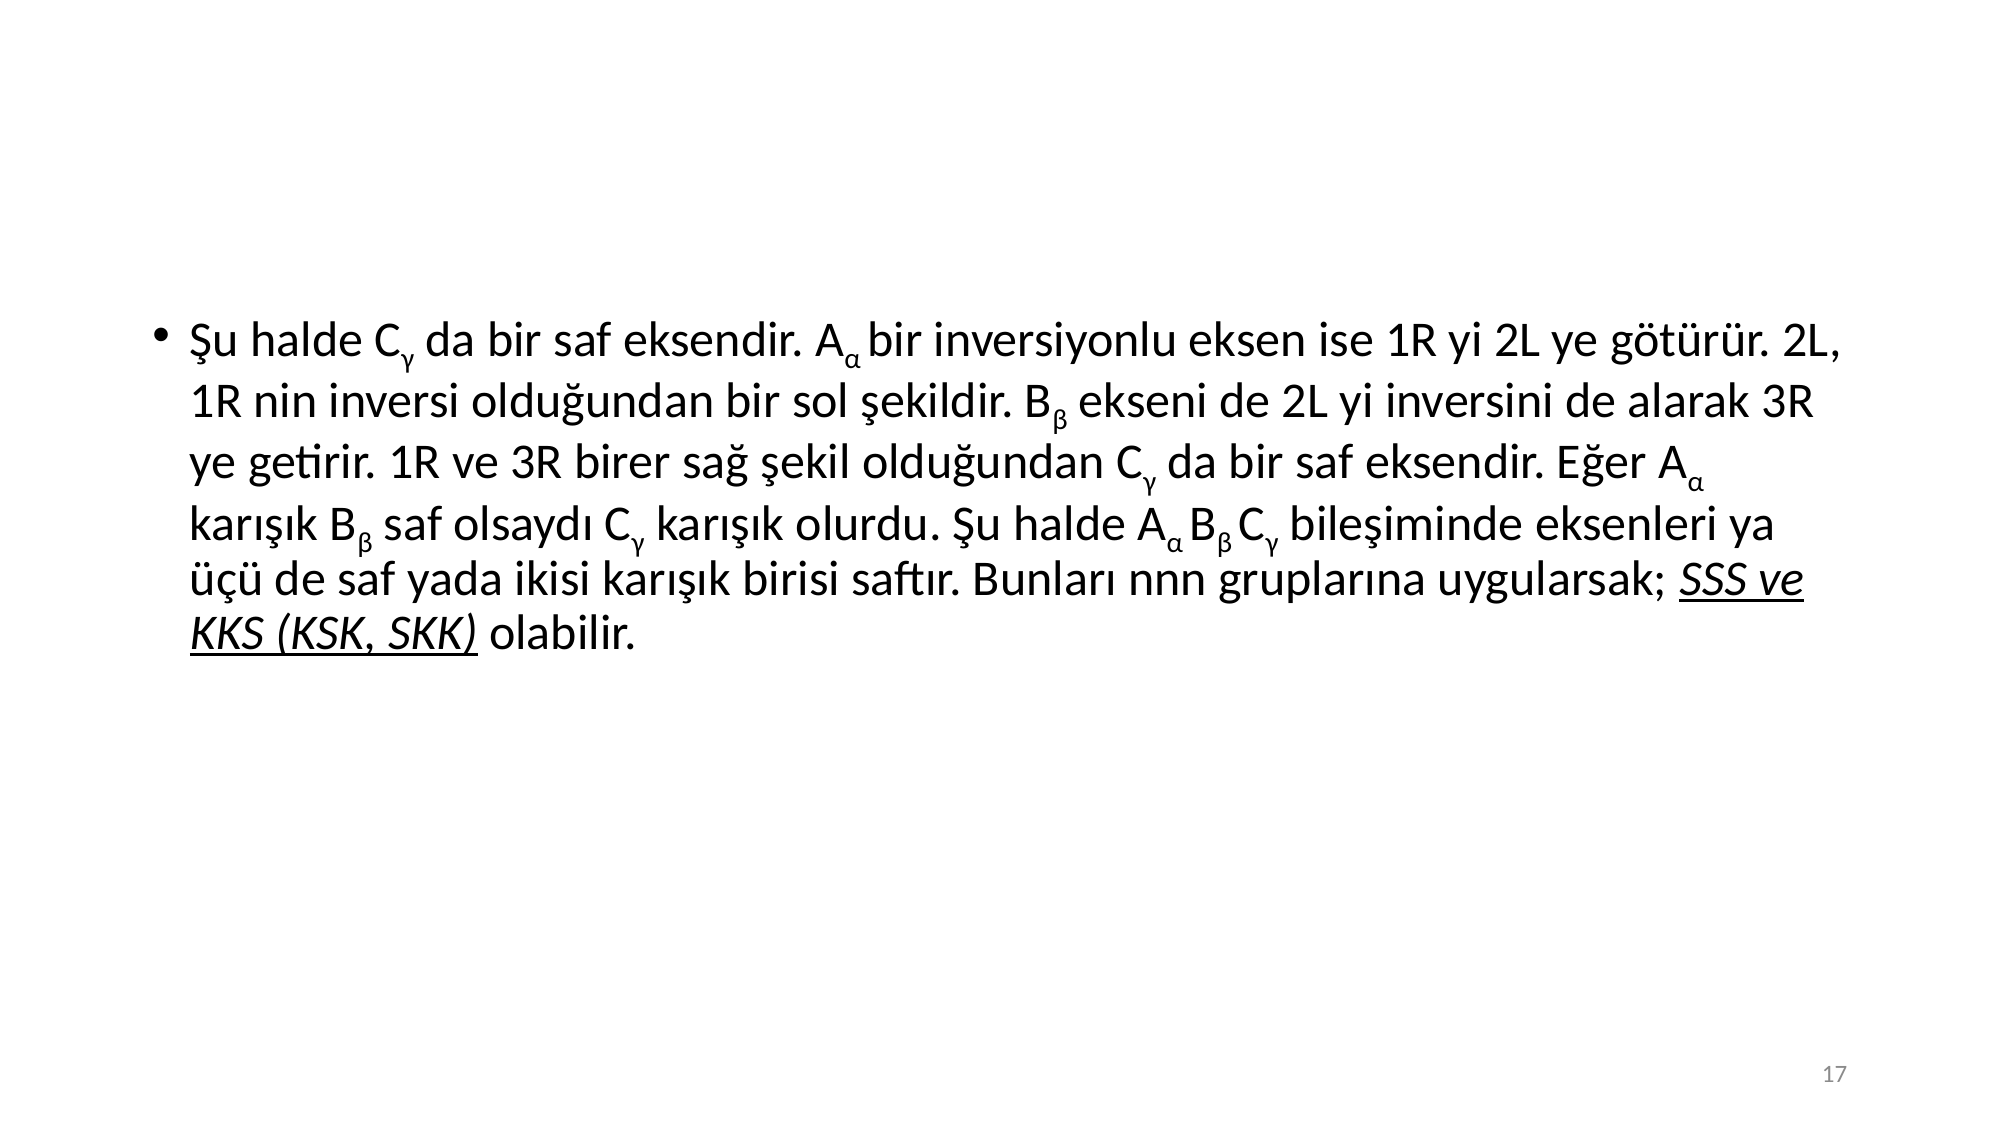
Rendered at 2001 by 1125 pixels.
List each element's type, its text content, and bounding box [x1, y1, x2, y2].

list Şu halde Cγ da bir saf eksendir. Aα bir inversiyonlu eksen ise 1R yi 2L ye götürür. 2L, 1R nin inversi olduğundan bir sol şekildir. Bβ ekseni de 2L yi inversini de alarak 3R ye getirir. 1R ve 3R birer sağ şekil olduğundan Cγ da bir saf eksendir. Eğer Aα karışık Bβ saf olsaydı Cγ karışık olurdu. Şu halde Aα Bβ Cγ bileşiminde eksenleri ya üçü de saf yada ikisi karışık birisi saftır. Bunları nnn gruplarına uygularsak; SSS ve KKS (KSK, SKK) olabilir. [137, 299, 1863, 1014]
slide_number 17 [1412, 1042, 1863, 1103]
